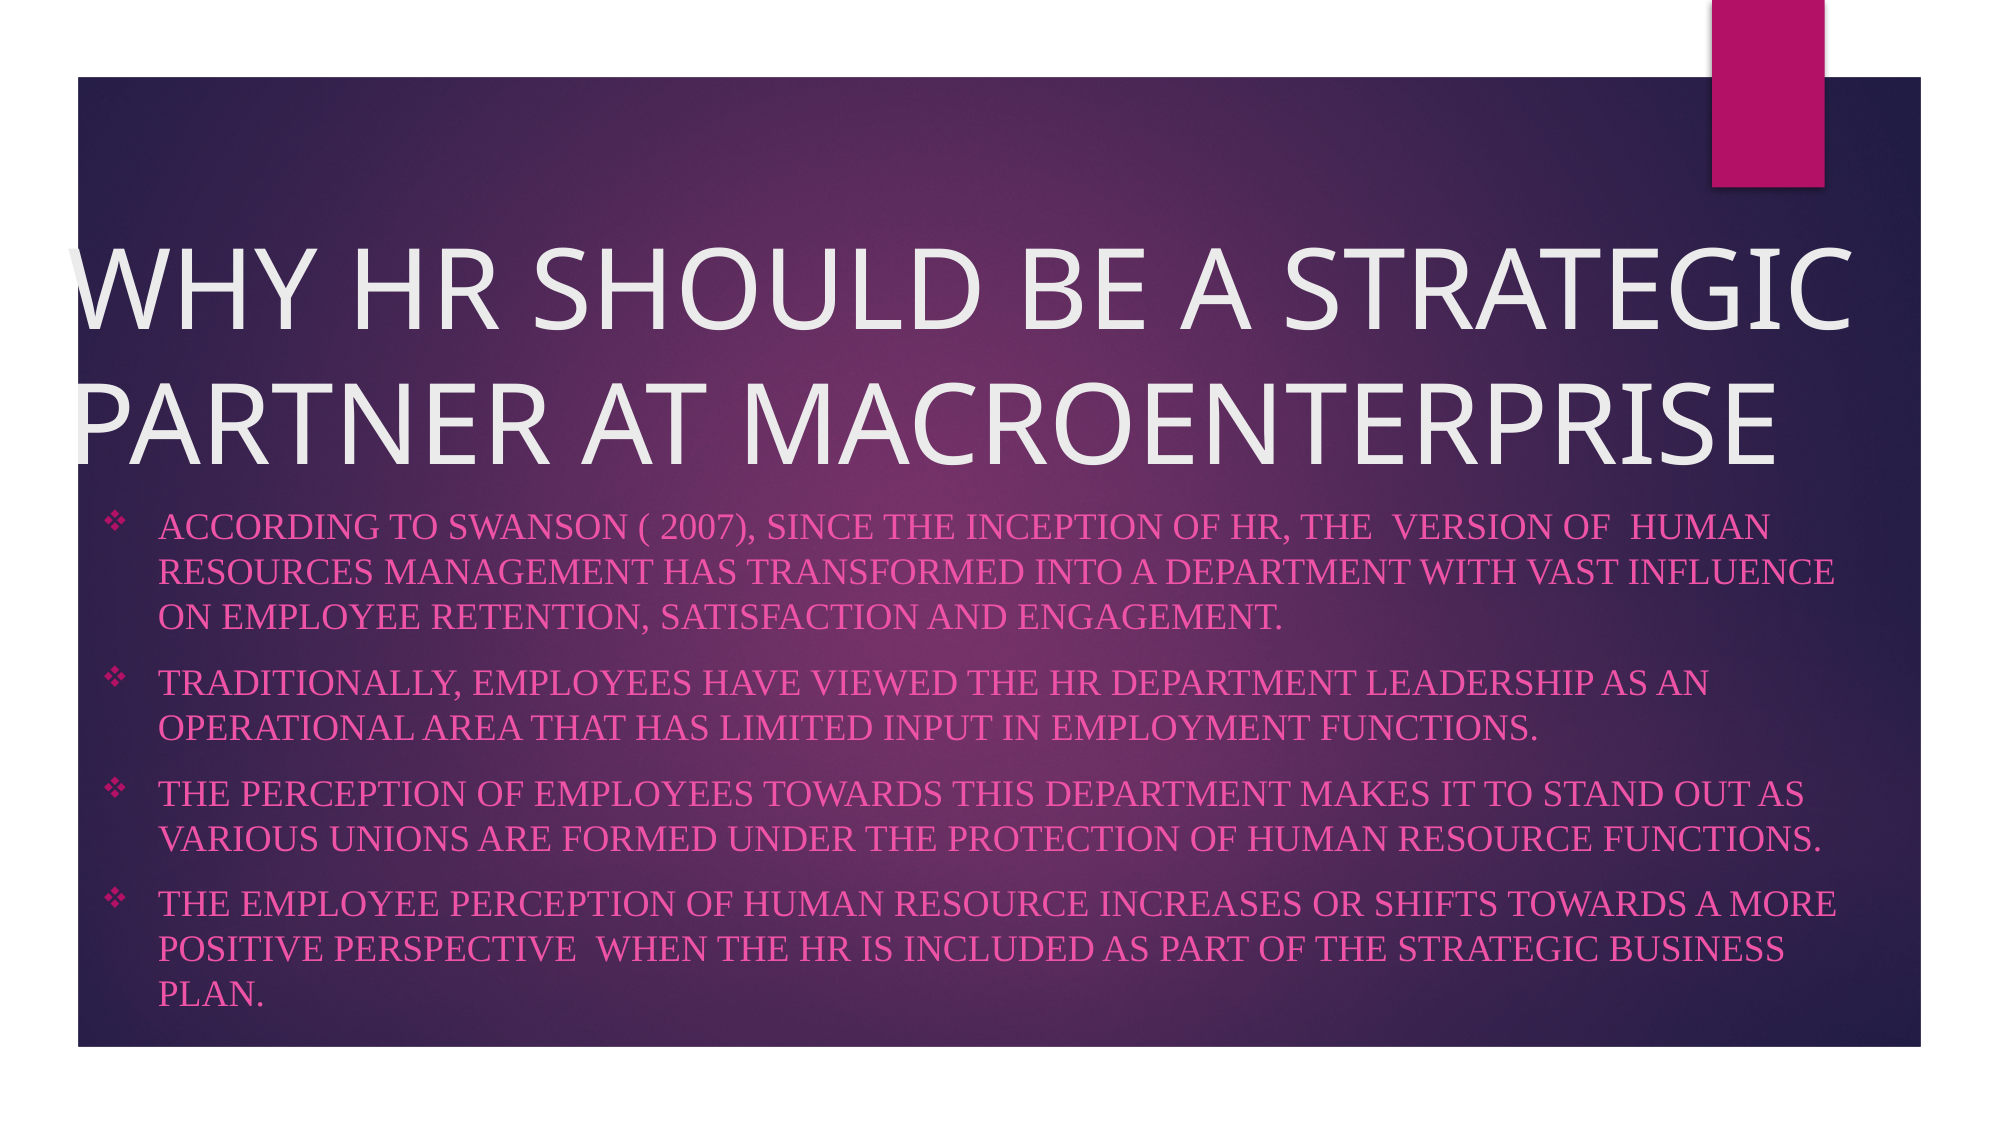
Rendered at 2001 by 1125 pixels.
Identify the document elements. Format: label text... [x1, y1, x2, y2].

subtitle According to Swanson ( 2007), since the inception of HR, the version of human resources management has transformed into a department with vast influence on employee retention, satisfaction and engagement. Traditionally, employees have viewed the HR department leadership as an operational area that has limited input in employment functions. The perception of employees towards this department makes it to stand out as various unions are formed under the protection of human resource functions. The employee perception of human resource increases or shifts towards a more positive perspective when the HR is included as part of the strategic business plan. [86, 494, 1912, 1031]
title WHY HR SHOULD BE A STRATEGIC PARTNER AT MACROENTERPRISE [52, 21, 1970, 495]
